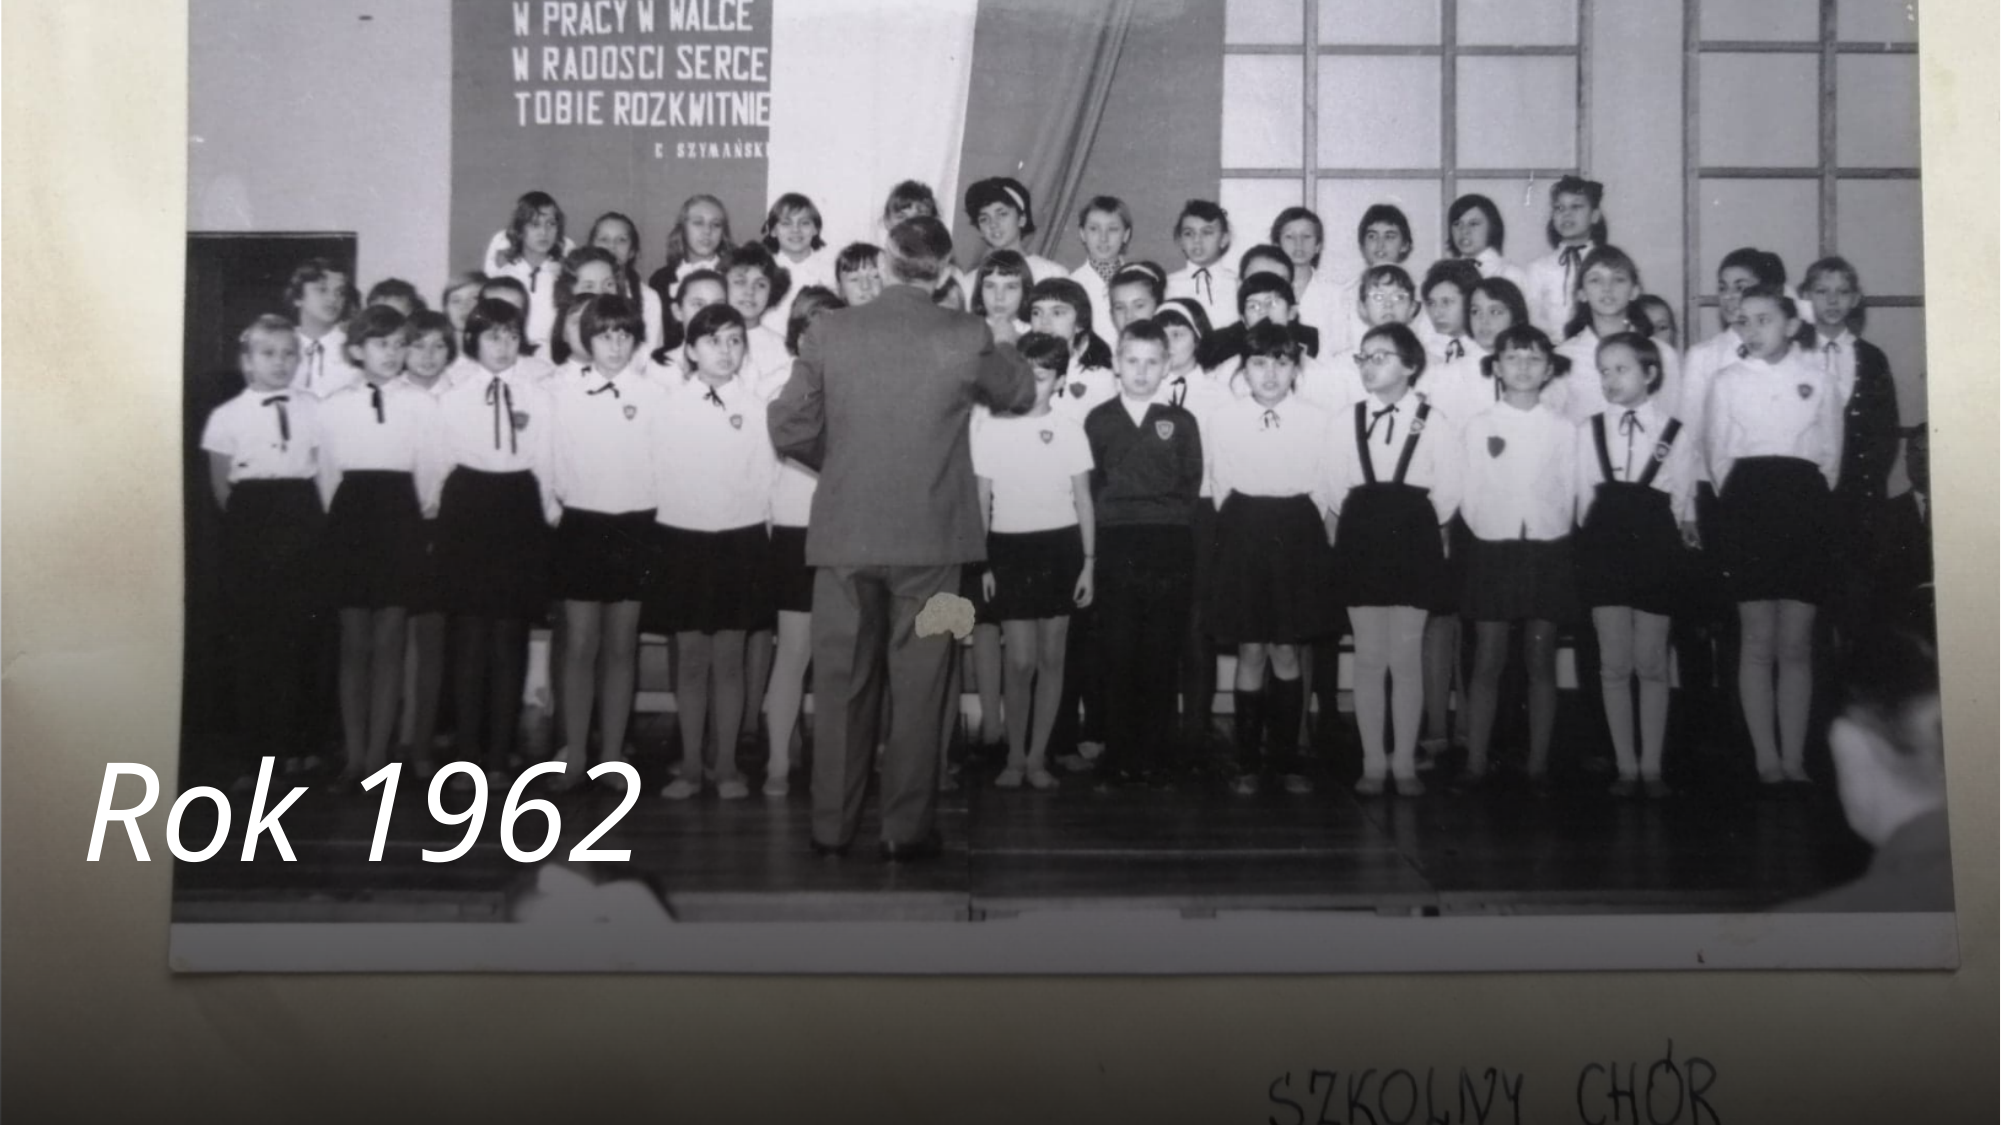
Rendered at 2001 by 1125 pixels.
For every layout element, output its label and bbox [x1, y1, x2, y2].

list [0, 0, 2000, 1125]
